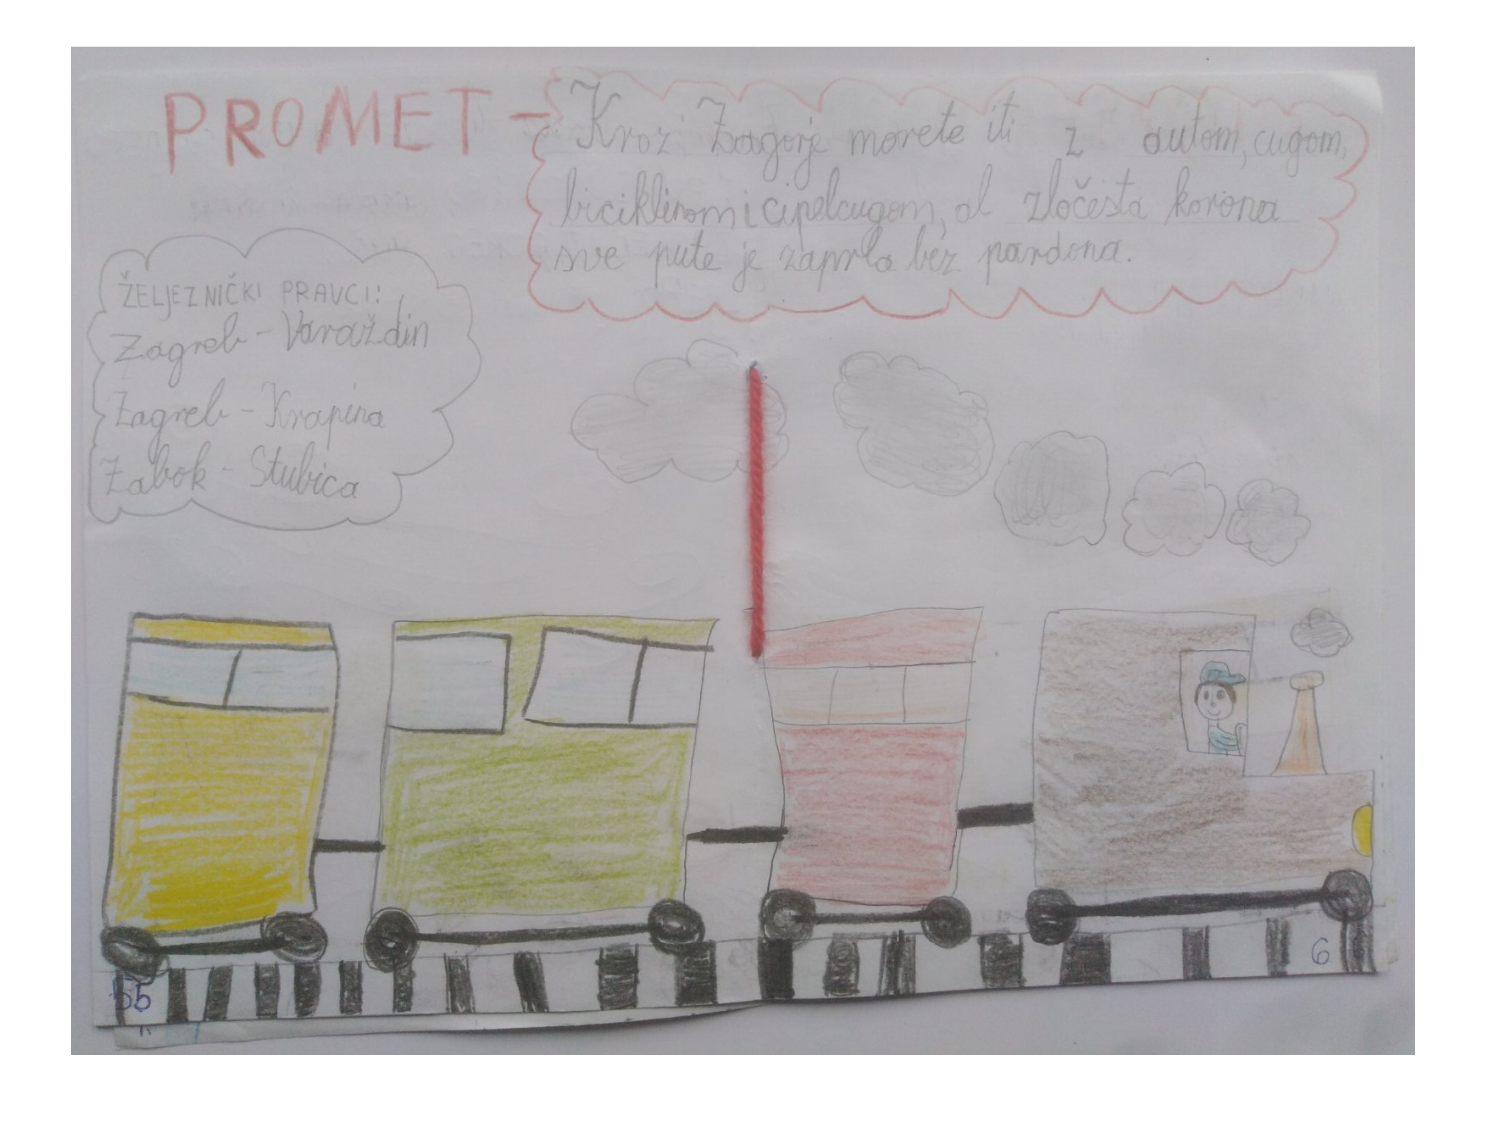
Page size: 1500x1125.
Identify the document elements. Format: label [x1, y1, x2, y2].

picture [72, 0, 1413, 1125]
